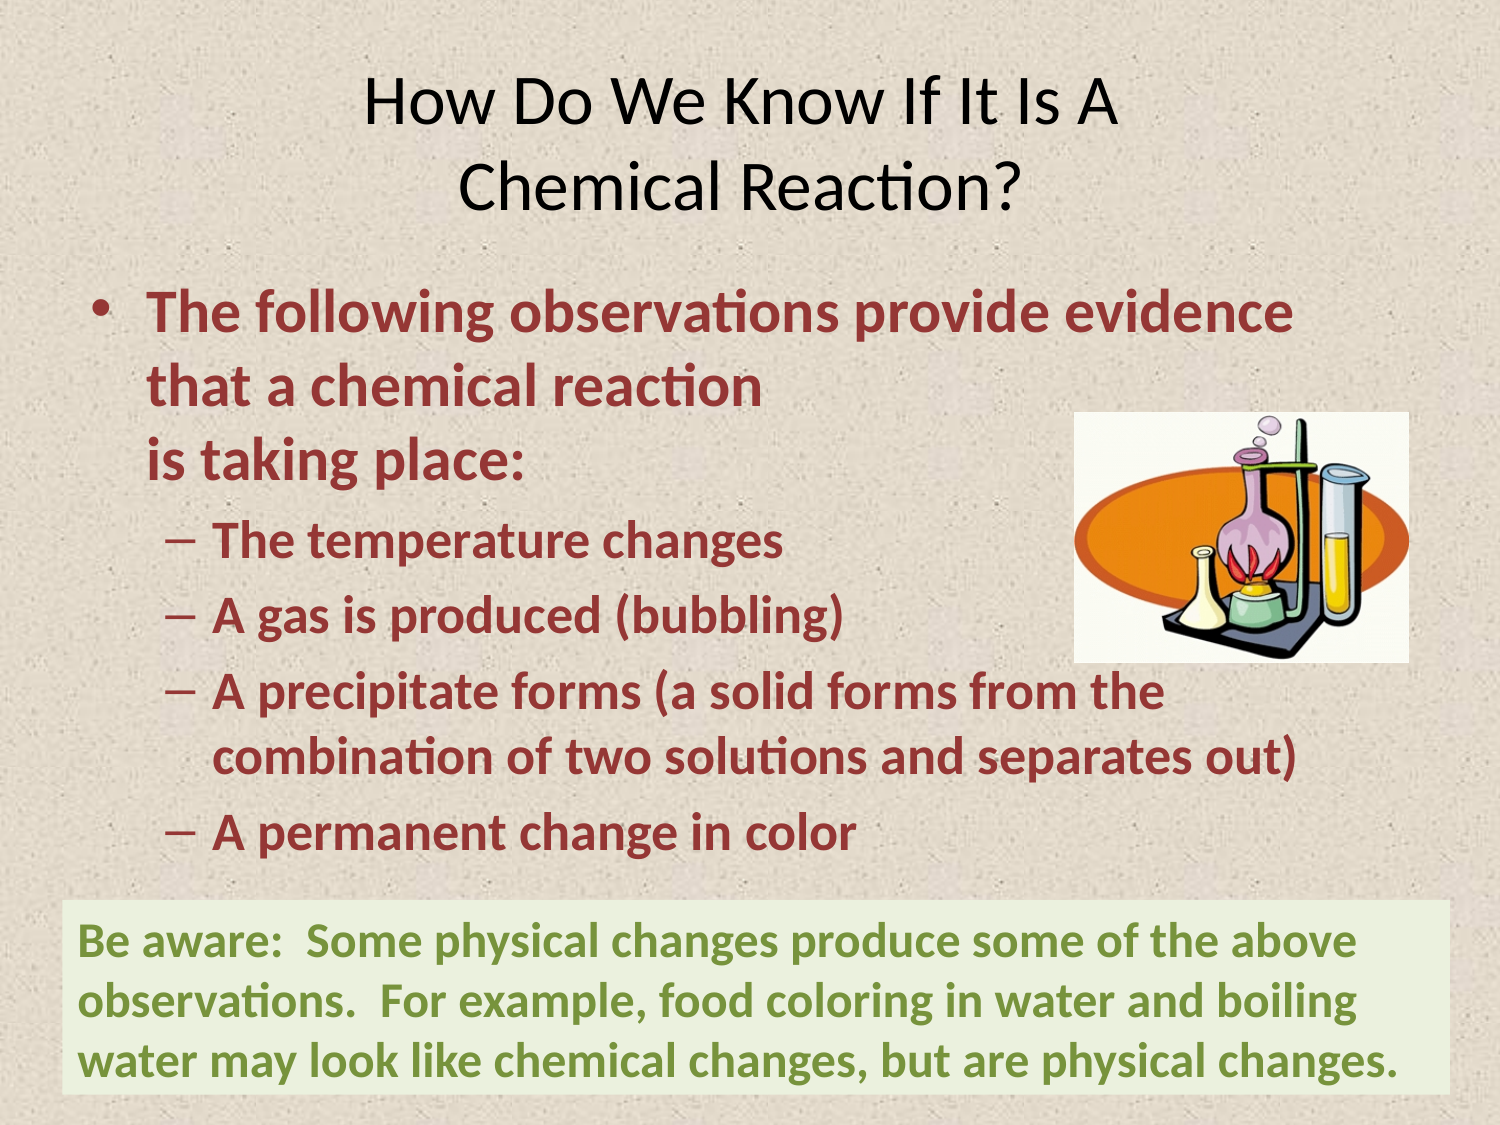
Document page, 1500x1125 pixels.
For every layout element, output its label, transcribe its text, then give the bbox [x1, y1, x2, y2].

title How Do We Know If It Is A Chemical Reaction? [75, 45, 1425, 233]
text_box Be aware: Some physical changes produce some of the above observations. For example, food coloring in water and boiling water may look like chemical changes, but are physical changes. [62, 899, 1450, 1095]
picture [0, 0, 1500, 1125]
list The following observations provide evidence that a chemical reaction is taking place: The temperature changes A gas is produced (bubbling) A precipitate forms (a solid forms from the combination of two solutions and separates out) A permanent change in color [75, 262, 1325, 888]
